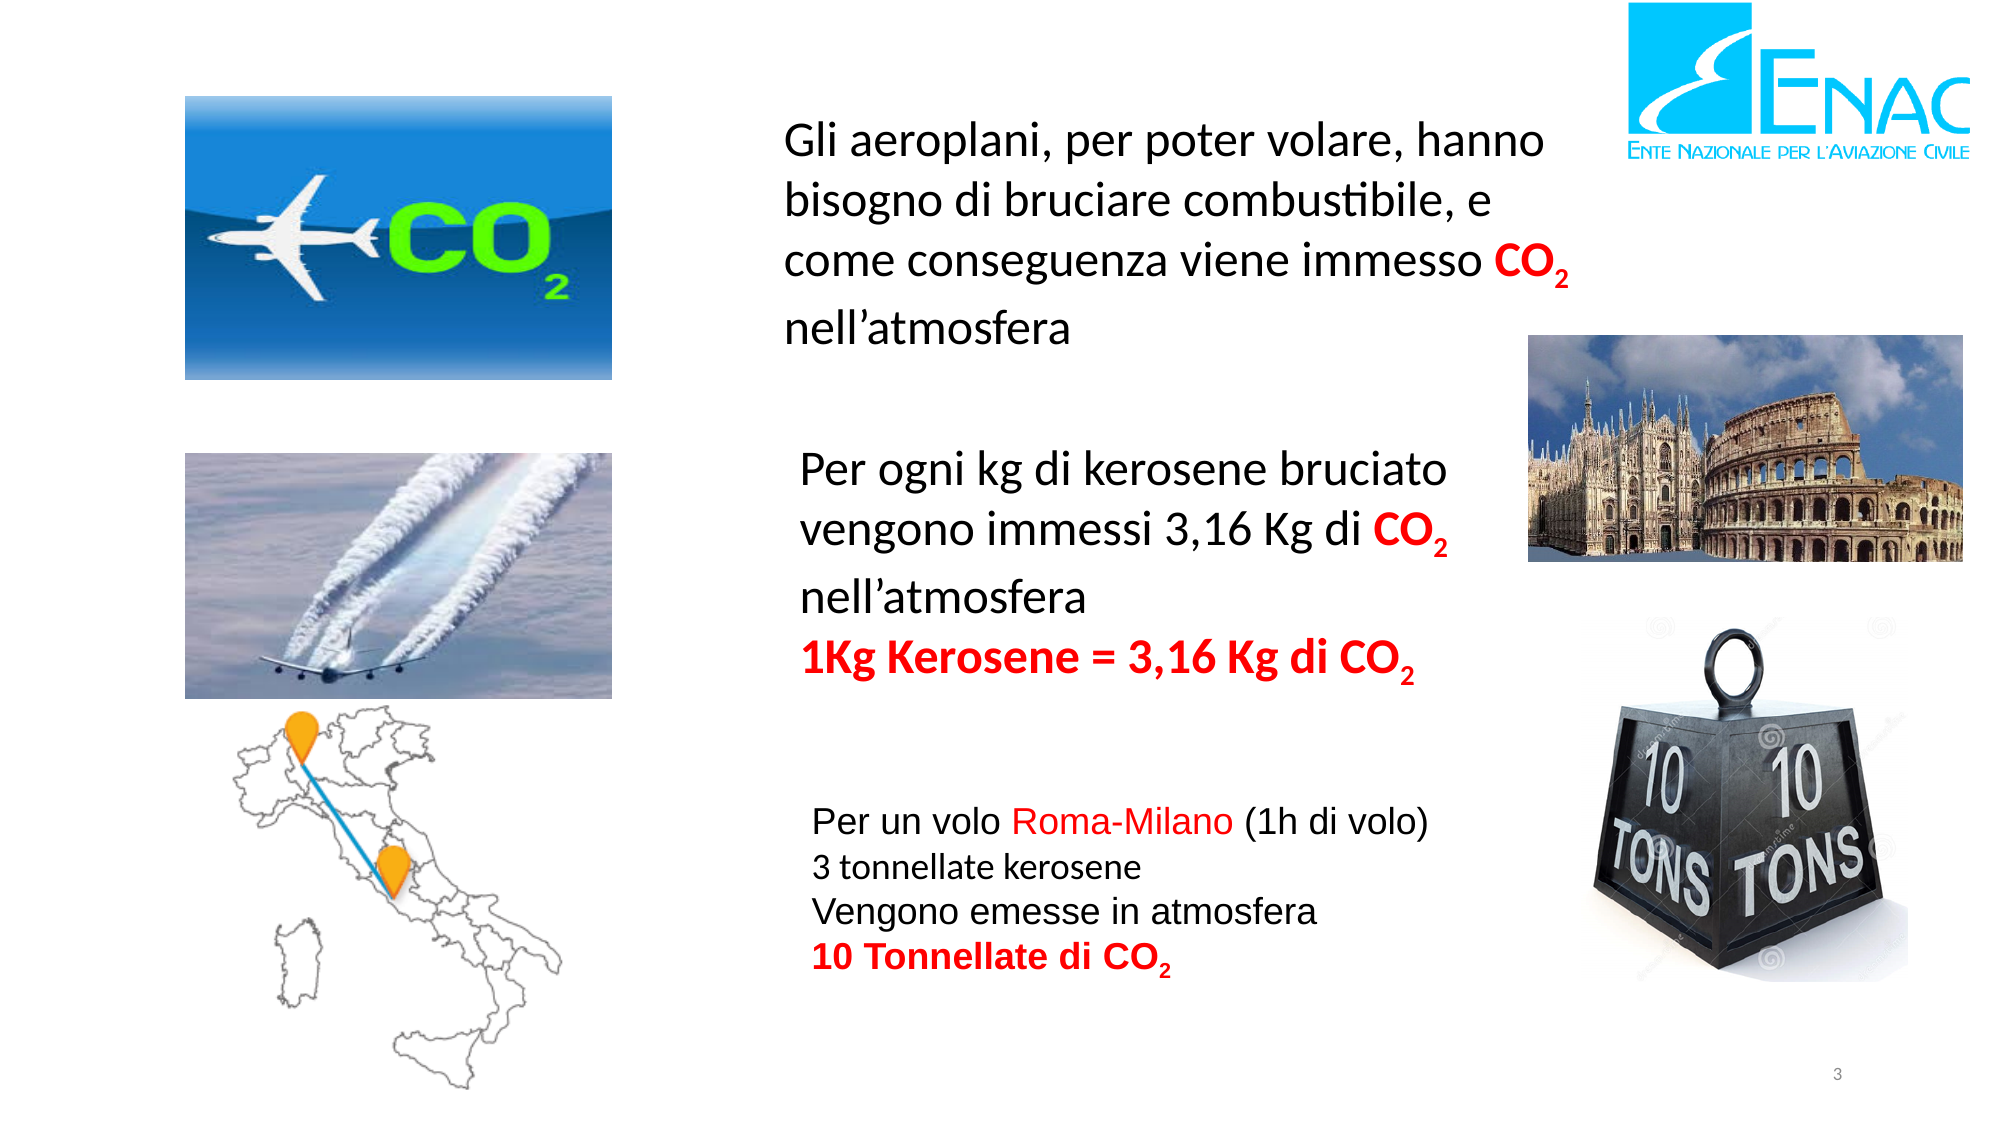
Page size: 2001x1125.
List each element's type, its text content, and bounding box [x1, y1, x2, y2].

picture [1581, 617, 1908, 982]
text_box Per ogni kg di kerosene bruciato vengono immessi 3,16 Kg di CO2 nell’atmosfera 1Kg Kerosene = 3,16 Kg di CO2 [779, 424, 1615, 699]
picture [185, 453, 612, 699]
picture [1528, 335, 1963, 562]
text_box Per un volo Roma-Milano (1h di volo) 3 tonnellate kerosene Vengono emesse in atmosfera 10 Tonnellate di CO2 [796, 744, 1501, 1036]
picture [230, 701, 567, 1094]
slide_number 3 [1412, 1042, 1863, 1103]
text_box Gli aeroplani, per poter volare, hanno bisogno di bruciare combustibile, e come conseguenza viene immesso CO2 nell’atmosfera [763, 96, 1599, 347]
picture [1625, 0, 1972, 164]
picture [185, 96, 612, 380]
